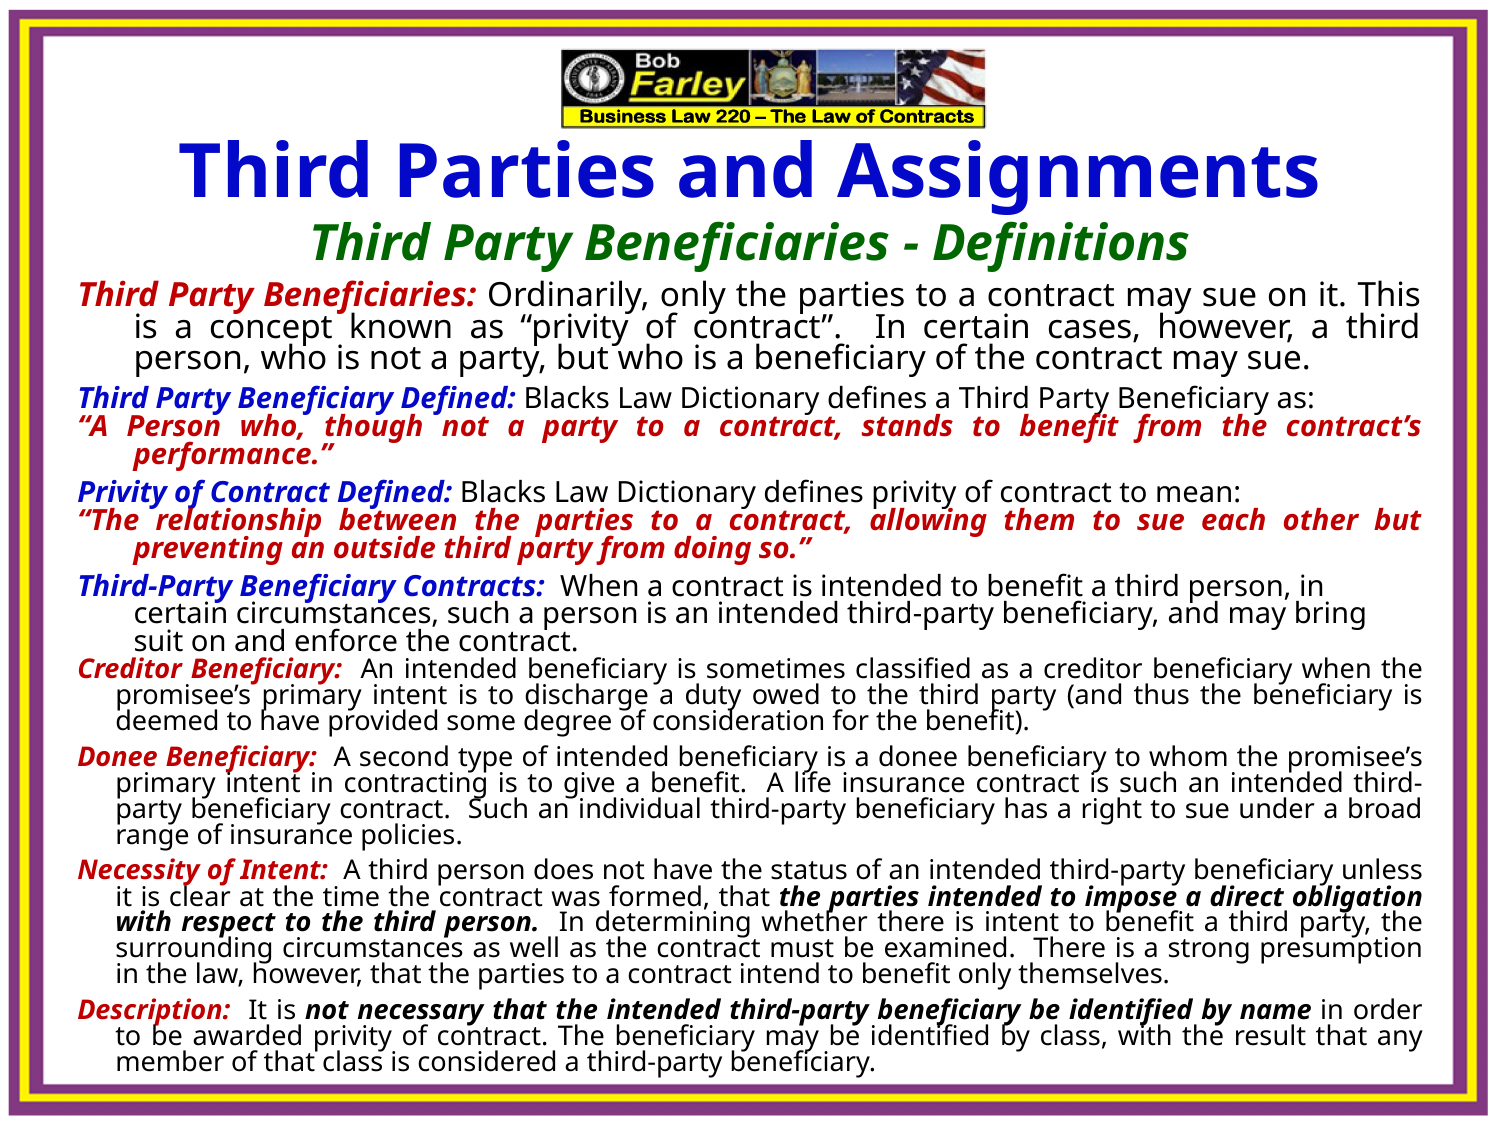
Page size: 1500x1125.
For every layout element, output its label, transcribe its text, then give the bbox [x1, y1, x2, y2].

picture [0, 0, 1500, 1125]
text_box Third Parties and Assignments Third Party Beneficiaries - Definitions Third Party Beneficiaries: Ordinarily, only the parties to a contract may sue on it. This is a concept known as “privity of contract”. In certain cases, however, a third person, who is not a party, but who is a beneficiary of the contract may sue. Third Party Beneficiary Defined: Blacks Law Dictionary defines a Third Party Beneficiary as: “A Person who, though not a party to a contract, stands to benefit from the contract’s performance.” Privity of Contract Defined: Blacks Law Dictionary defines privity of contract to mean: “The relationship between the parties to a contract, allowing them to sue each other but preventing an outside third party from doing so.” Third-Party Beneficiary Contracts: When a contract is intended to benefit a third person, in certain circumstances, such a person is an intended third-party beneficiary, and may bring suit on and enforce the contract. Creditor Beneficiary: An intended beneficiary is sometimes classified as a creditor beneficiary when the promisee’s primary intent is to discharge a duty owed to the third party (and thus the beneficiary is deemed to have provided some degree of consideration for the benefit). Donee Beneficiary: A second type of intended beneficiary is a donee beneficiary to whom the promisee’s primary intent in contracting is to give a benefit. A life insurance contract is such an intended third-party beneficiary contract. Such an individual third-party beneficiary has a right to sue under a broad range of insurance policies. Necessity of Intent: A third person does not have the status of an intended third-party beneficiary unless it is clear at the time the contract was formed, that the parties intended to impose a direct obligation with respect to the third person. In determining whether there is intent to benefit a third party, the surrounding circumstances as well as the contract must be examined. There is a strong presumption in the law, however, that the parties to a contract intend to benefit only themselves. Description: It is not necessary that the intended third-party beneficiary be identified by name in order to be awarded privity of contract. The beneficiary may be identified by class, with the result that any member of that class is considered a third-party beneficiary. [62, 135, 1438, 1089]
